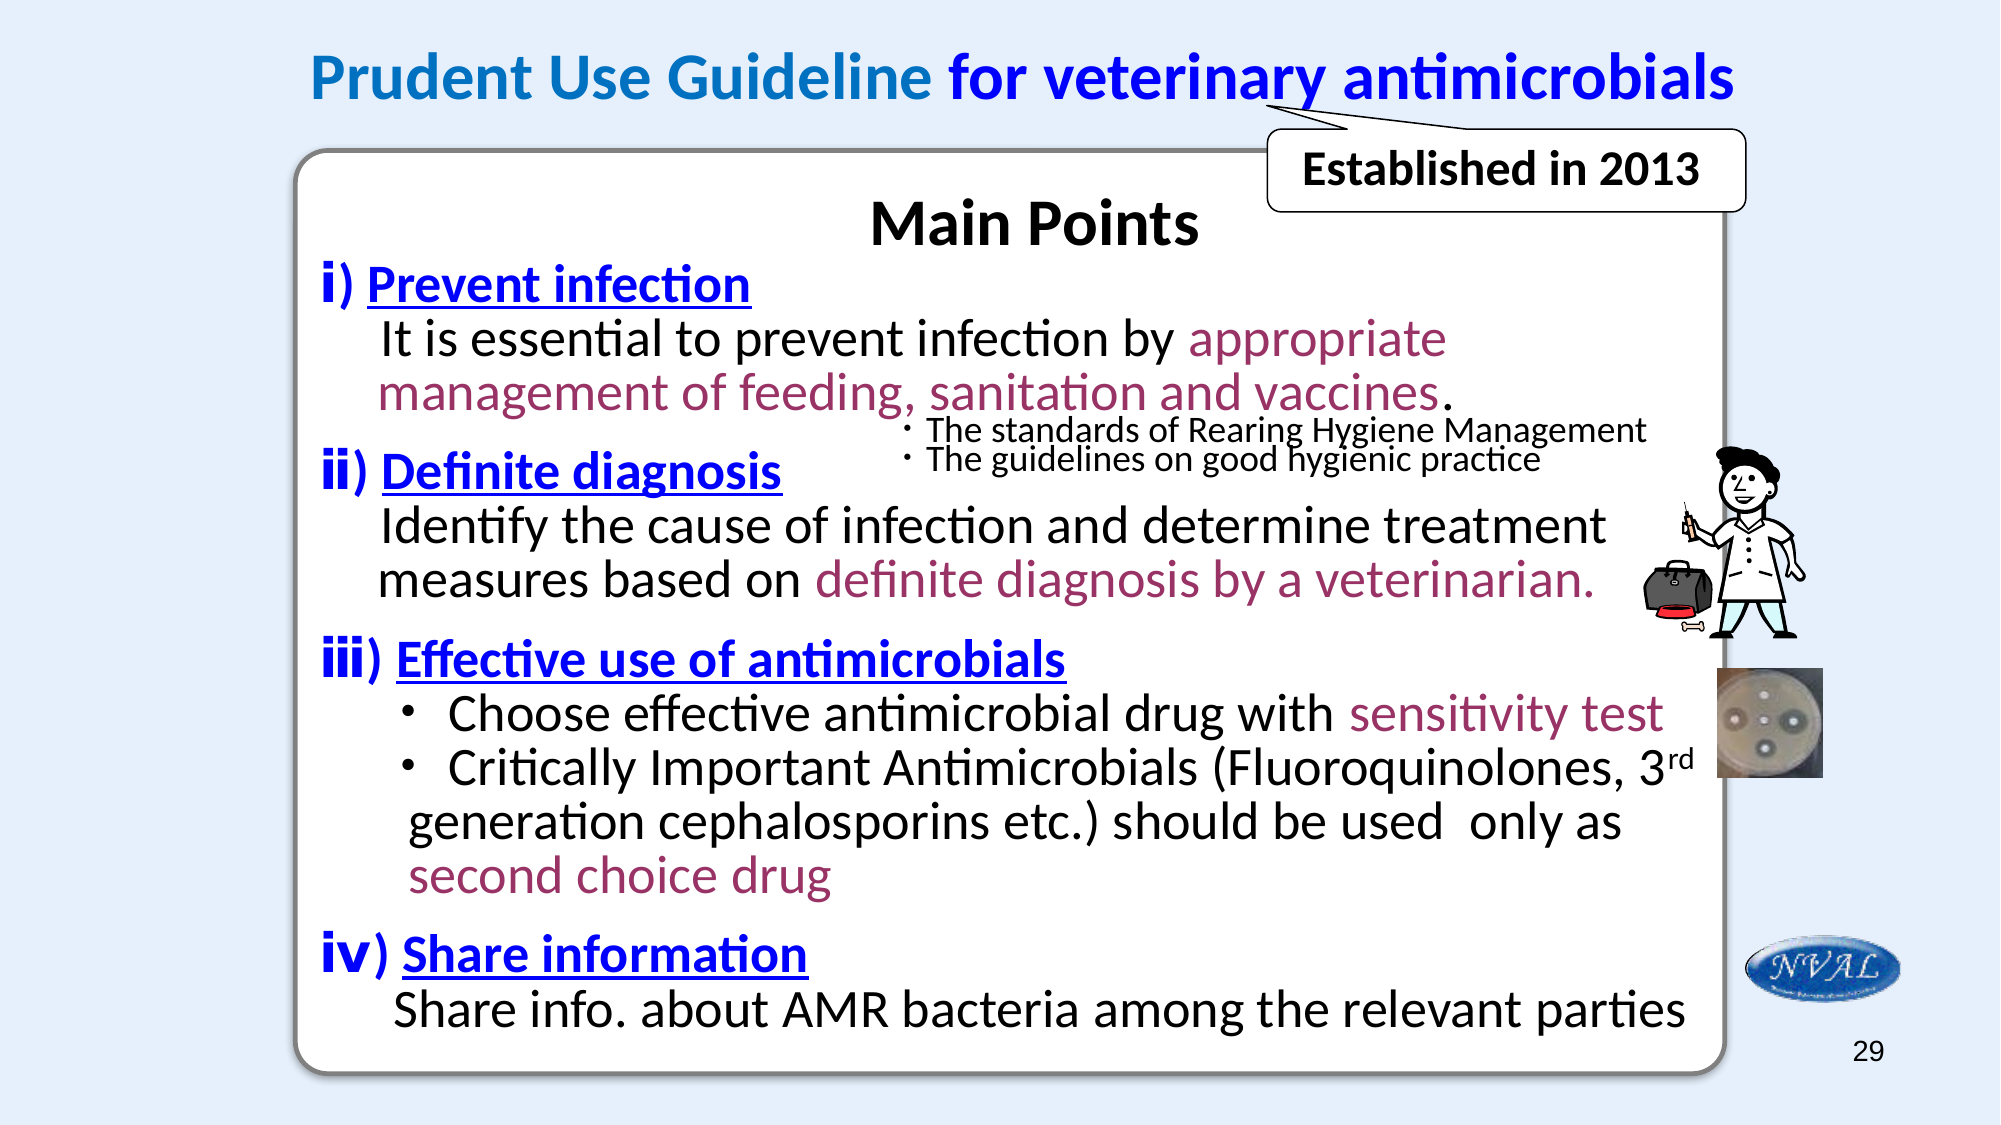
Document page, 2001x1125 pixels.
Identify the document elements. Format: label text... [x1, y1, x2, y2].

picture [1717, 668, 1824, 778]
text_box Established in 2013 [1265, 103, 1748, 214]
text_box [1745, 934, 1903, 1003]
title Prudent Use Guideline for veterinary antimicrobials [286, 8, 1777, 137]
text_box ･The standards of Rearing Hygiene Management ･The guidelines on good hygienic practice [883, 432, 1746, 487]
picture [1642, 446, 1807, 639]
text_box Main Points ⅰ) Prevent infection It is essential to prevent infection by appropriate management of feeding, sanitation and vaccines. ⅱ) Definite diagnosis Identify the cause of infection and determine treatment measures based on definite diagnosis by a veterinarian. ⅲ) Effective use of antimicrobials ・Choose effective antimicrobial drug with sensitivity test ・Critically Important Antimicrobials (Fluoroquinolones, 3rd generation cephalosporins etc.) should be used only as second choice drug ⅳ) Share information Share info. about AMR bacteria among the relevant parties [294, 149, 1726, 1075]
slide_number 29 [1433, 1024, 1900, 1103]
